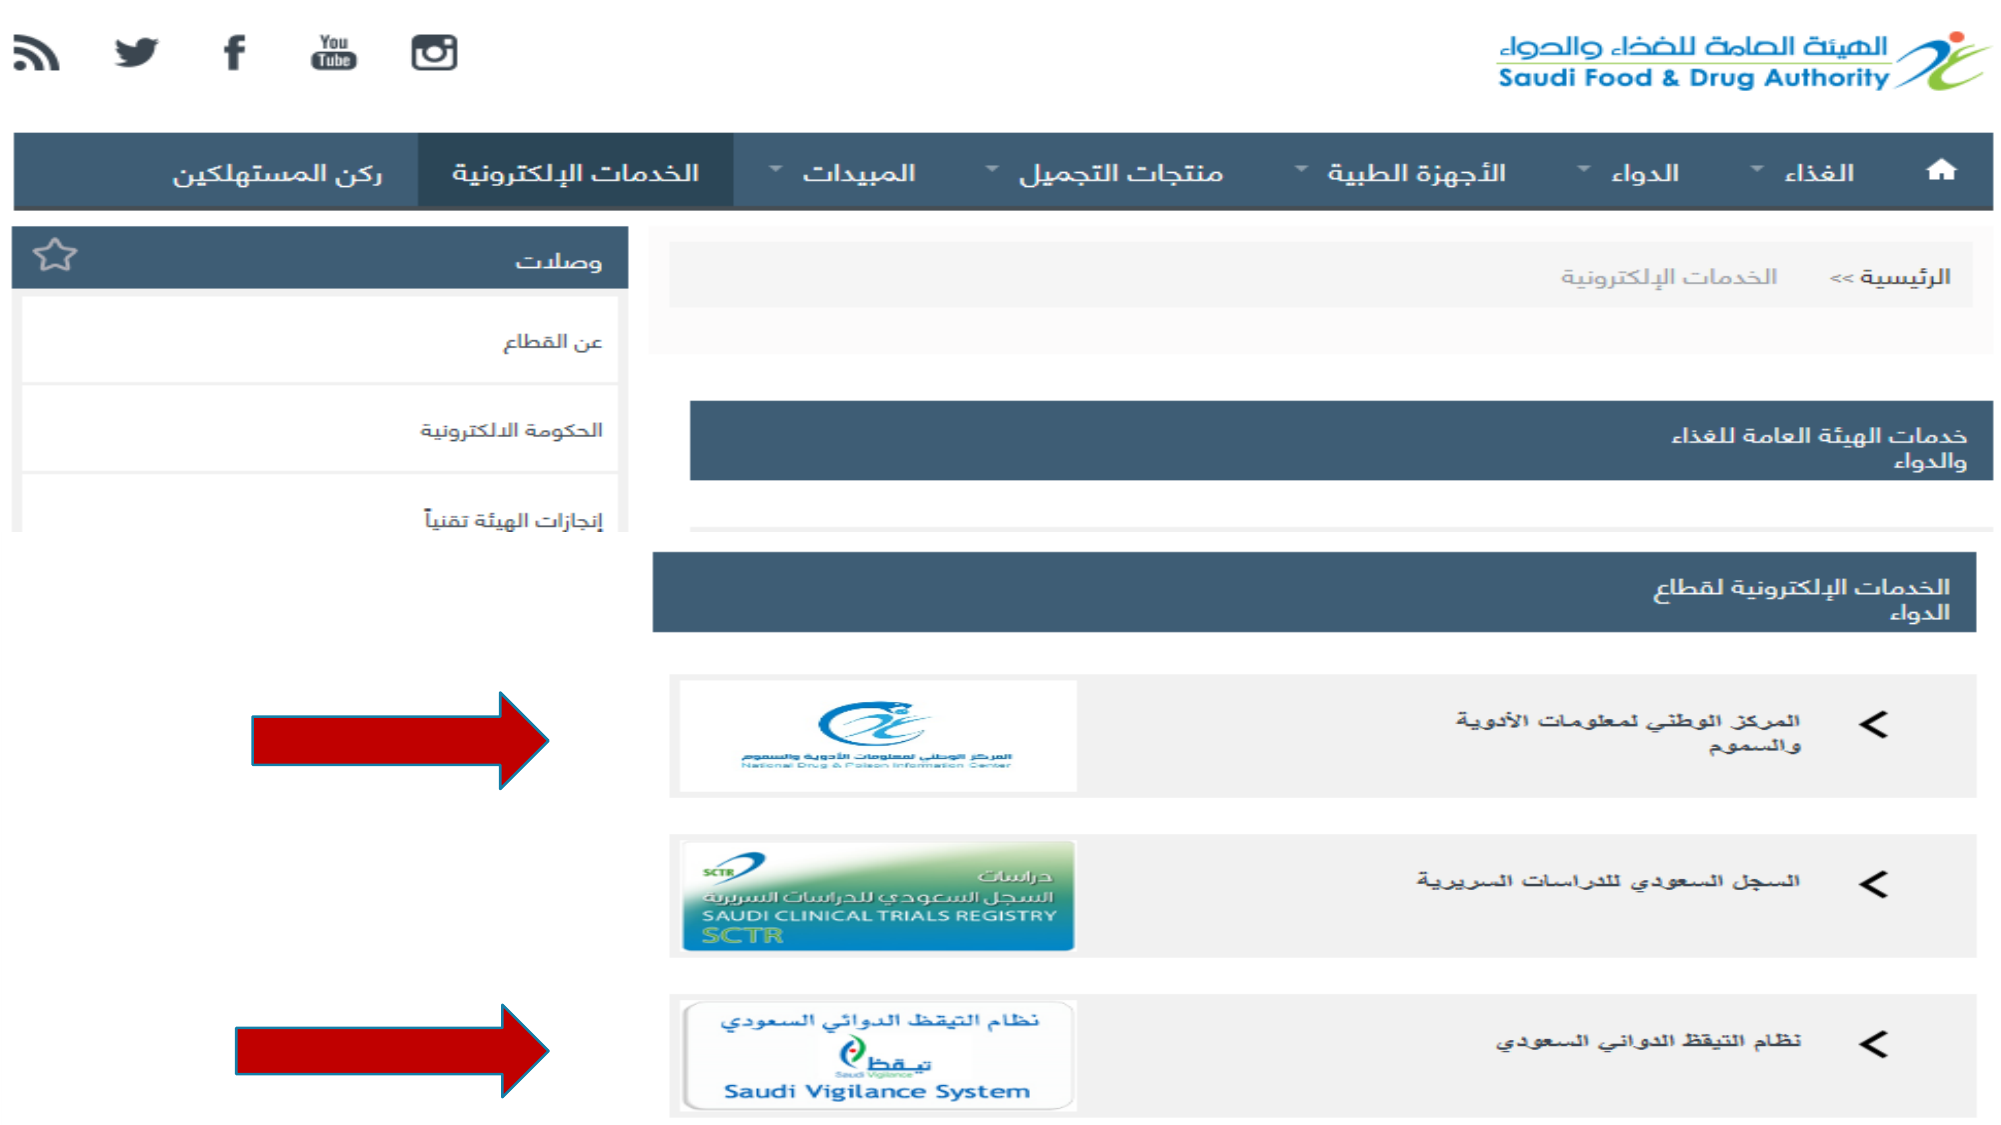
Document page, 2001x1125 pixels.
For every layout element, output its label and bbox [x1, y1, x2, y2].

picture [0, 0, 2000, 533]
list [0, 541, 2000, 654]
picture [0, 654, 2000, 1125]
